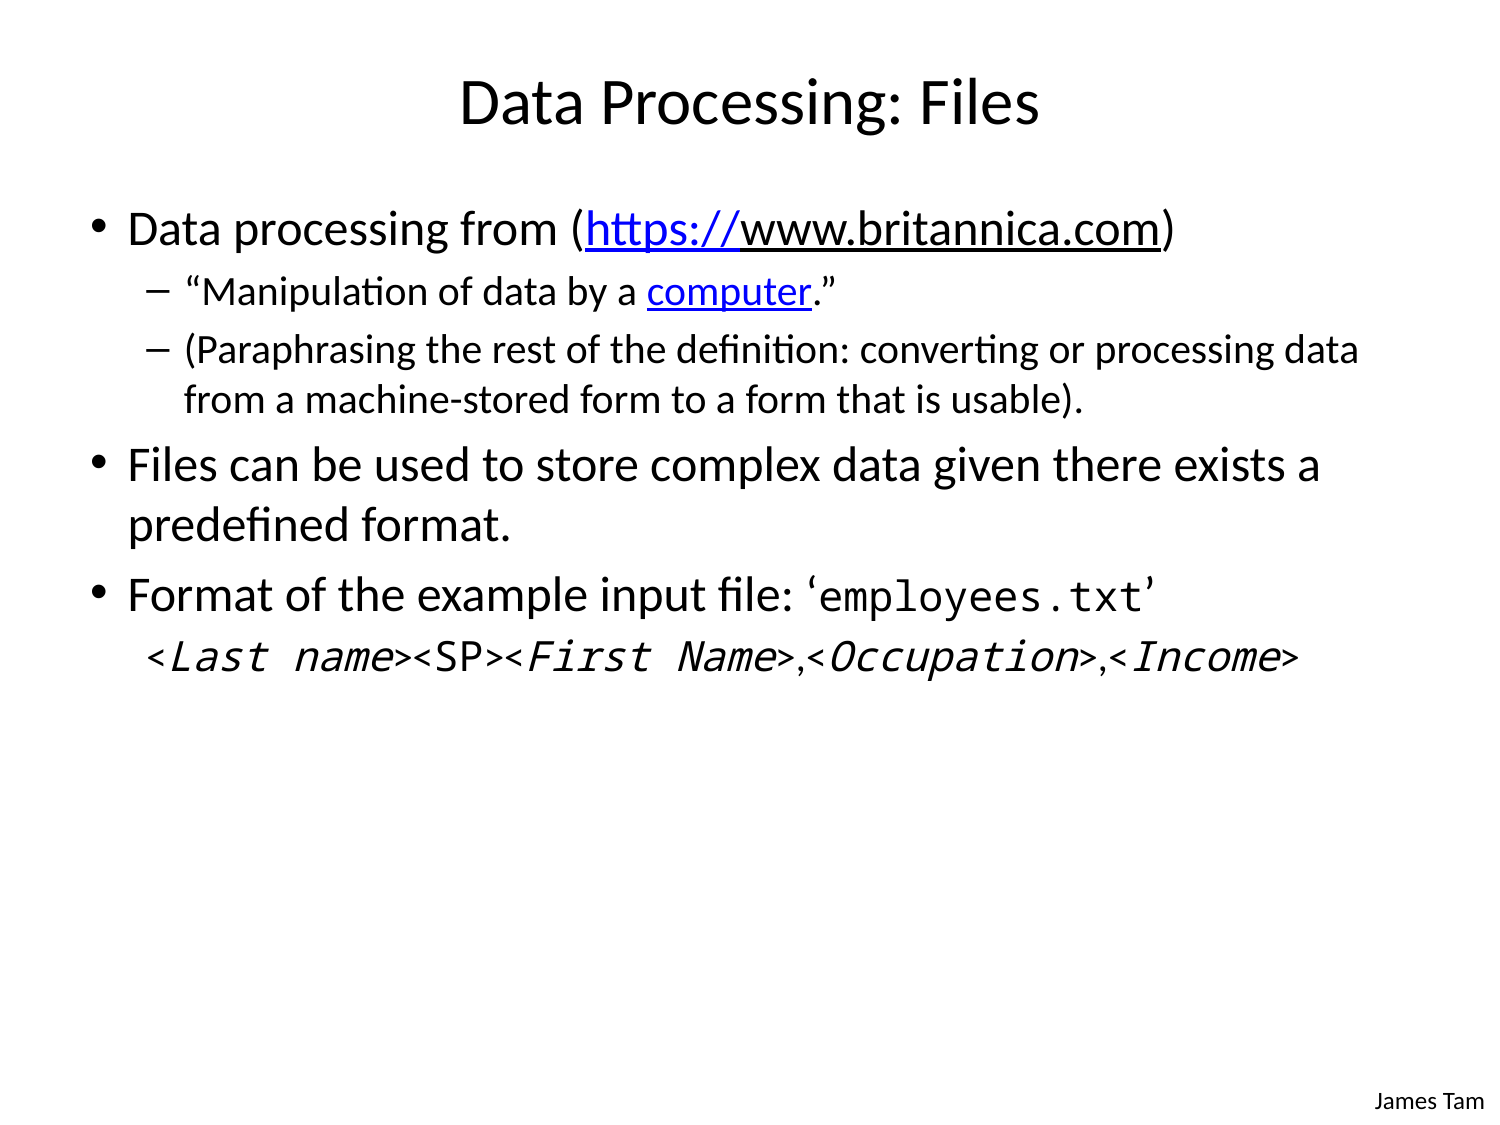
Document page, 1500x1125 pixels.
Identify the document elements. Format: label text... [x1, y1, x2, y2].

title Data Processing: Files [75, 45, 1425, 150]
list Data processing from (https://www.britannica.com) “Manipulation of data by a computer.” (Paraphrasing the rest of the definition: converting or processing data from a machine-stored form to a form that is usable). Files can be used to store complex data given there exists a predefined format. Format of the example input file: ‘employees.txt’ <Last name><SP><First Name>,<Occupation>,<Income> [75, 187, 1425, 1075]
